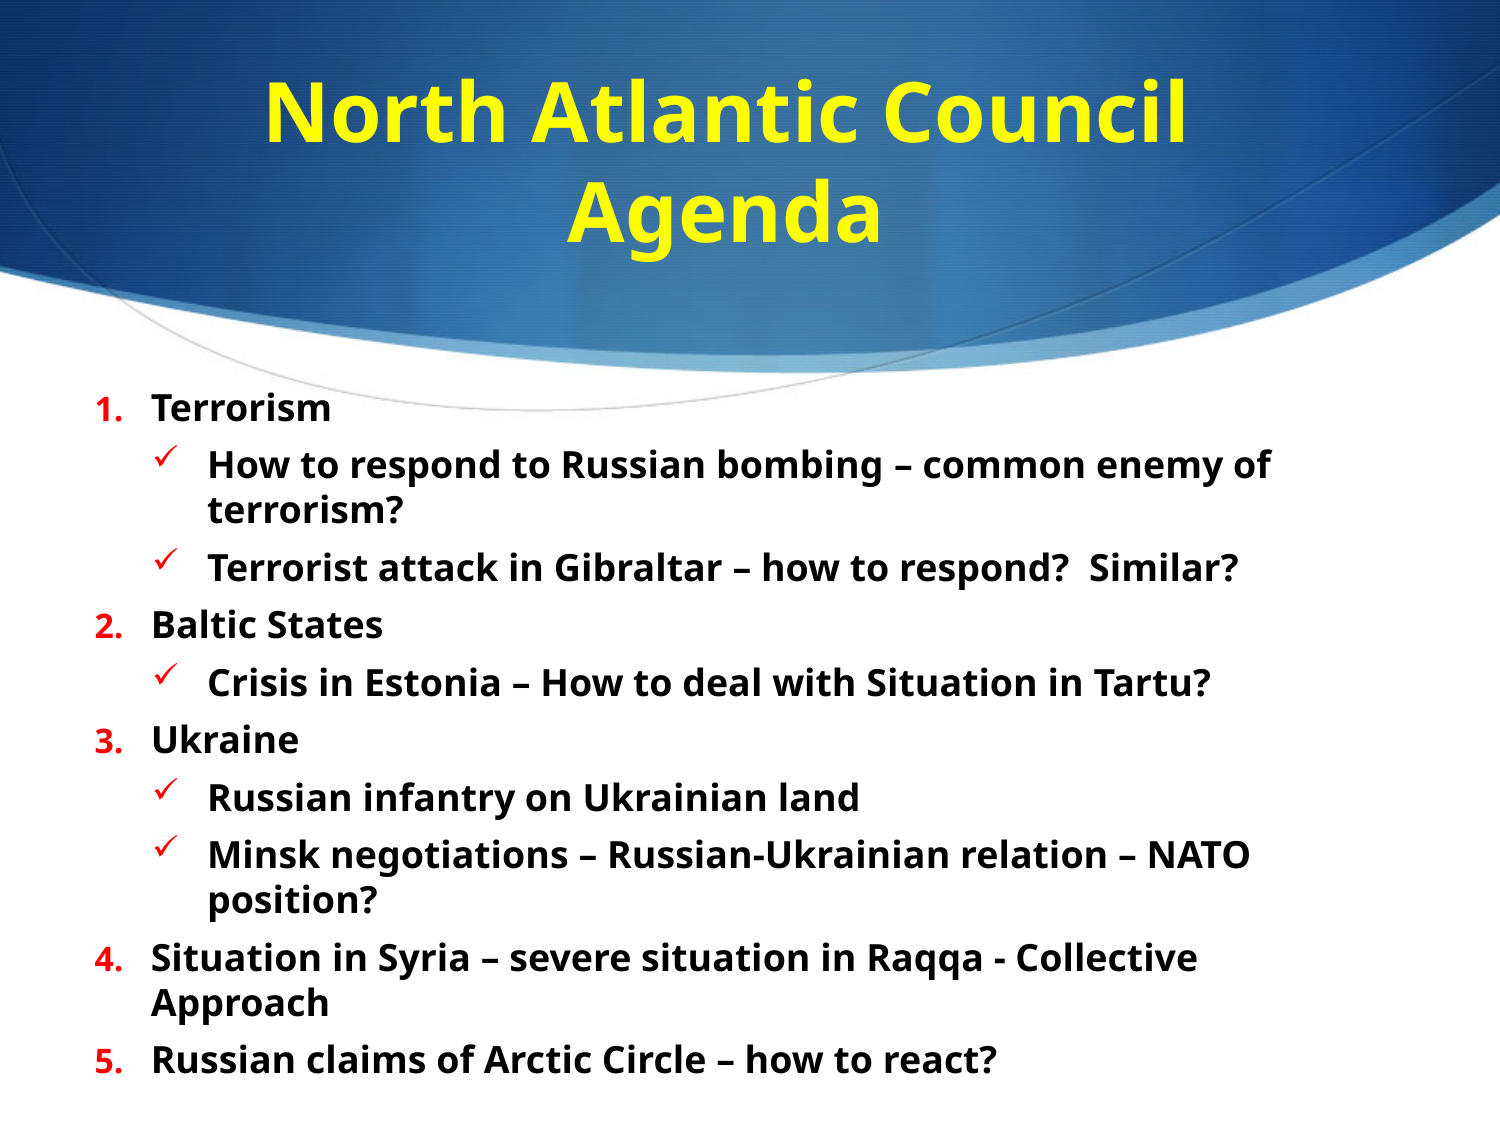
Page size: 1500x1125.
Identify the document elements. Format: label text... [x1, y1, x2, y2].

picture [0, 0, 1500, 1125]
title North Atlantic Council Agenda [79, 50, 1374, 268]
list Terrorism How to respond to Russian bombing – common enemy of terrorism? Terrorist attack in Gibraltar – how to respond? Similar? Baltic States Crisis in Estonia – How to deal with Situation in Tartu? Ukraine Russian infantry on Ukrainian land Minsk negotiations – Russian-Ukrainian relation – NATO position? Situation in Syria – severe situation in Raqqa - Collective Approach Russian claims of Arctic Circle – how to react? [79, 376, 1397, 992]
